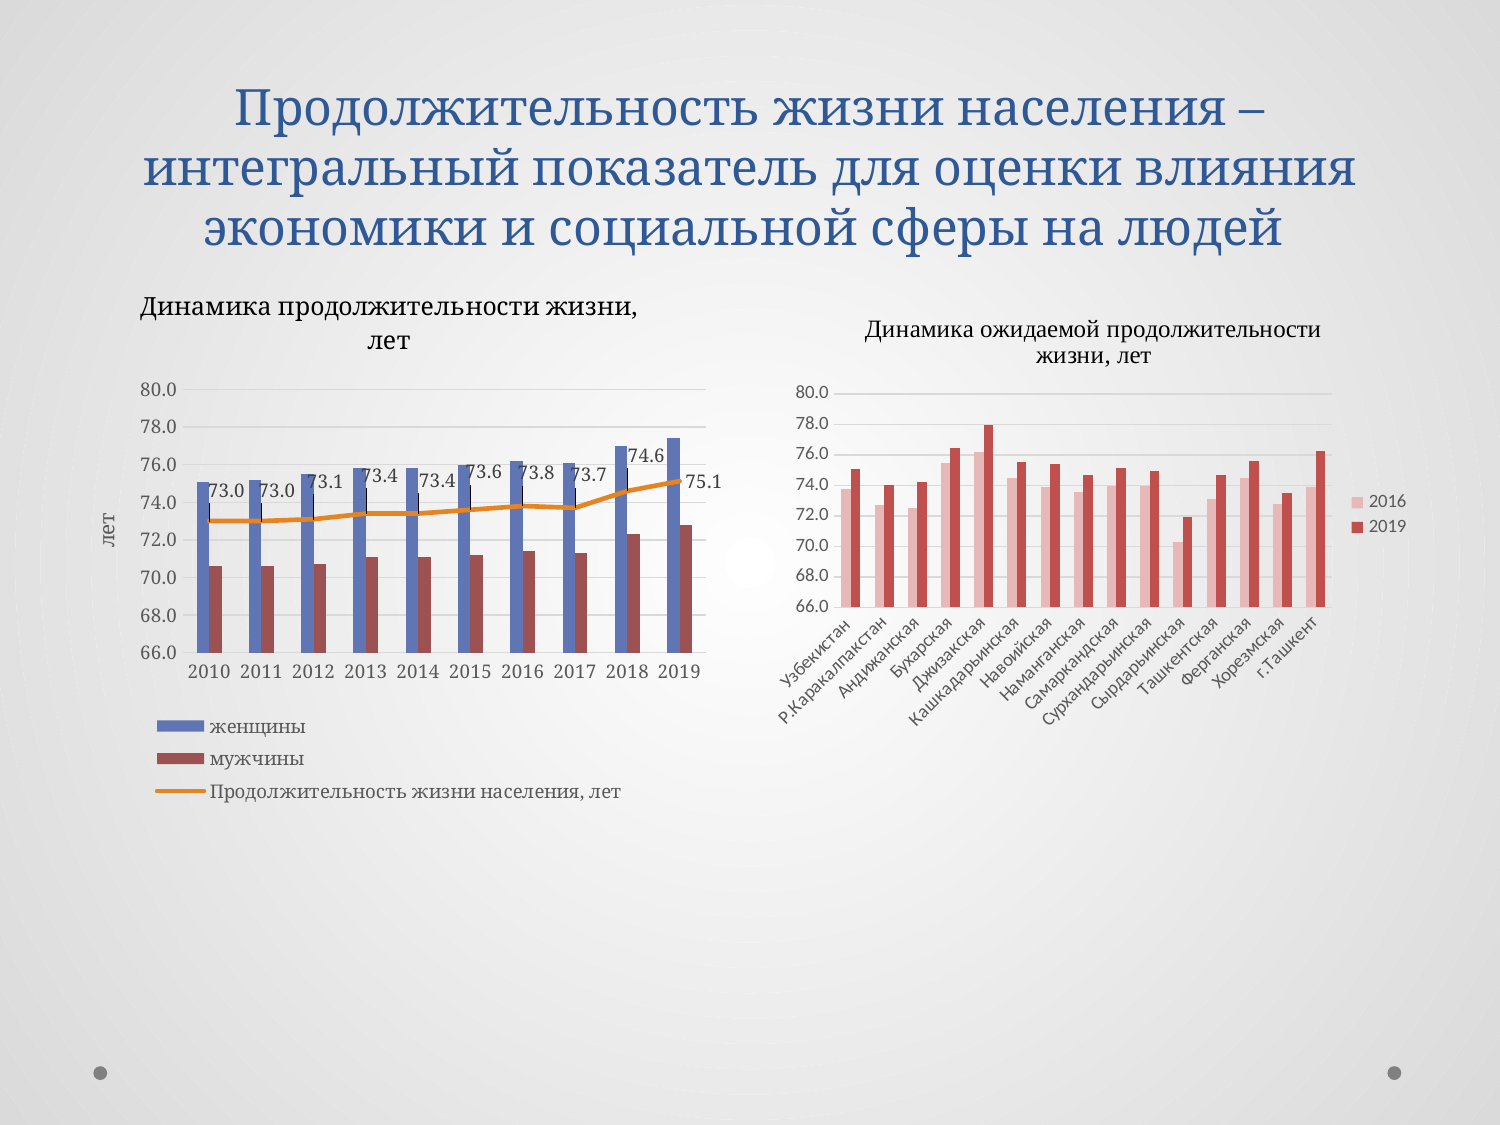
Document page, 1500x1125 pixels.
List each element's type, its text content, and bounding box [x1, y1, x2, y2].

chart [762, 290, 1426, 740]
chart [59, 262, 724, 811]
title Продолжительность жизни населения – интегральный показатель для оценки влияния экономики и социальной сферы на людей [75, 0, 1425, 263]
